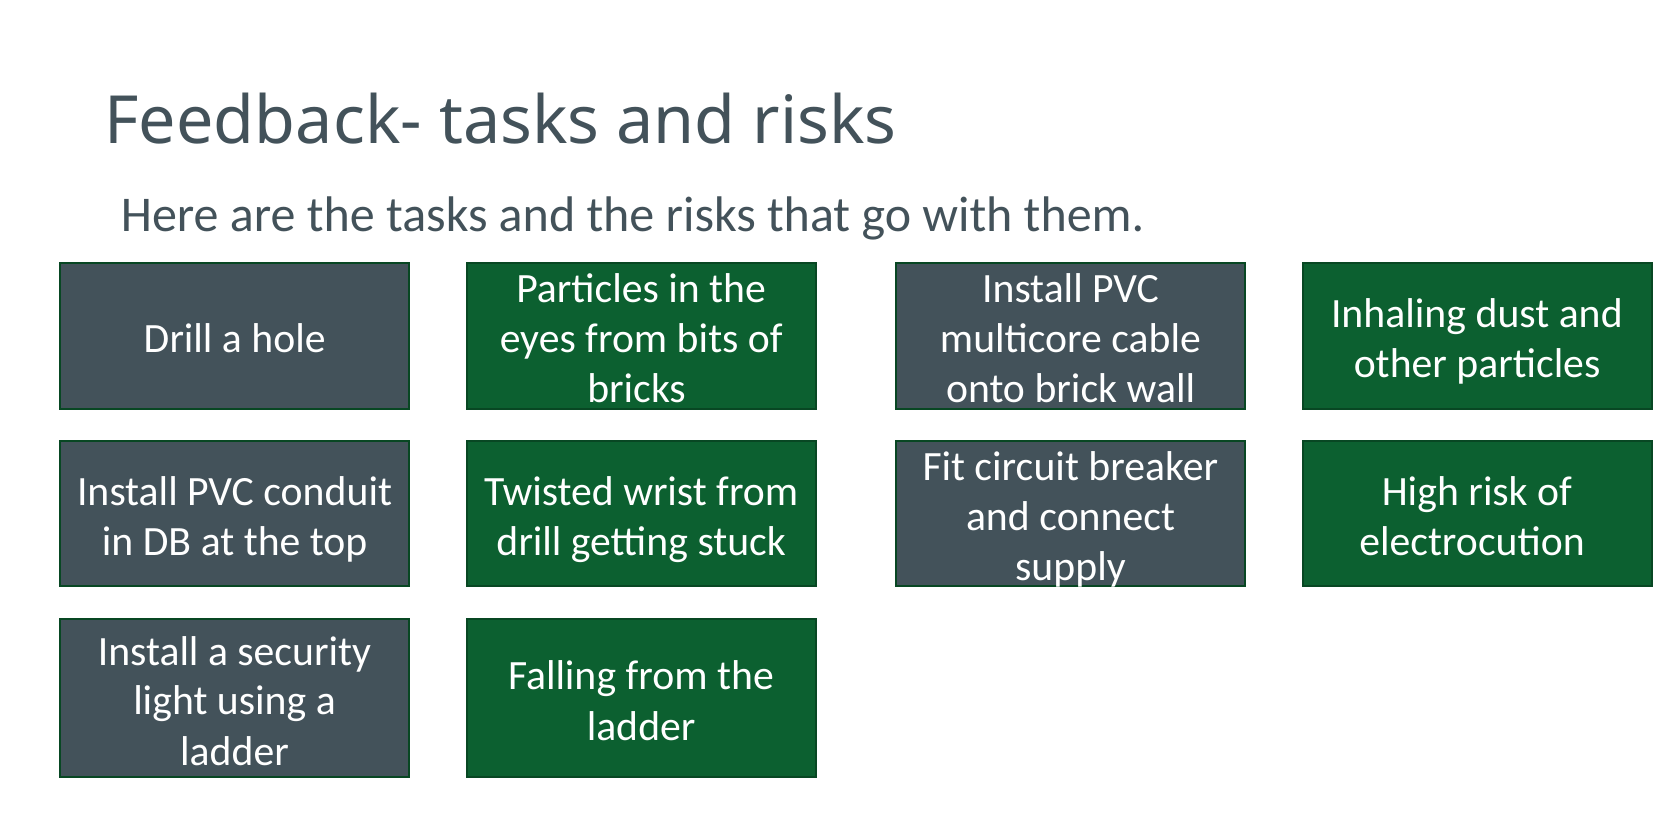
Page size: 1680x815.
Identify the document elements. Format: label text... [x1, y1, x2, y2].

text_box Fit circuit breaker and connect supply [895, 440, 1246, 587]
text_box Drill a hole [59, 262, 410, 410]
text_box Falling from the ladder [466, 618, 817, 778]
text_box Install PVC multicore cable onto brick wall [895, 262, 1246, 410]
text_box Install PVC conduit in DB at the top [59, 440, 410, 587]
title Feedback- tasks and risks [89, 43, 1340, 201]
list Here are the tasks and the risks that go with them. [105, 181, 1419, 480]
text_box Twisted wrist from drill getting stuck [466, 440, 817, 587]
text_box Particles in the eyes from bits of bricks [466, 262, 817, 410]
text_box High risk of electrocution [1302, 440, 1653, 587]
text_box Install a security light using a ladder [59, 618, 410, 778]
text_box Inhaling dust and other particles [1302, 262, 1653, 410]
